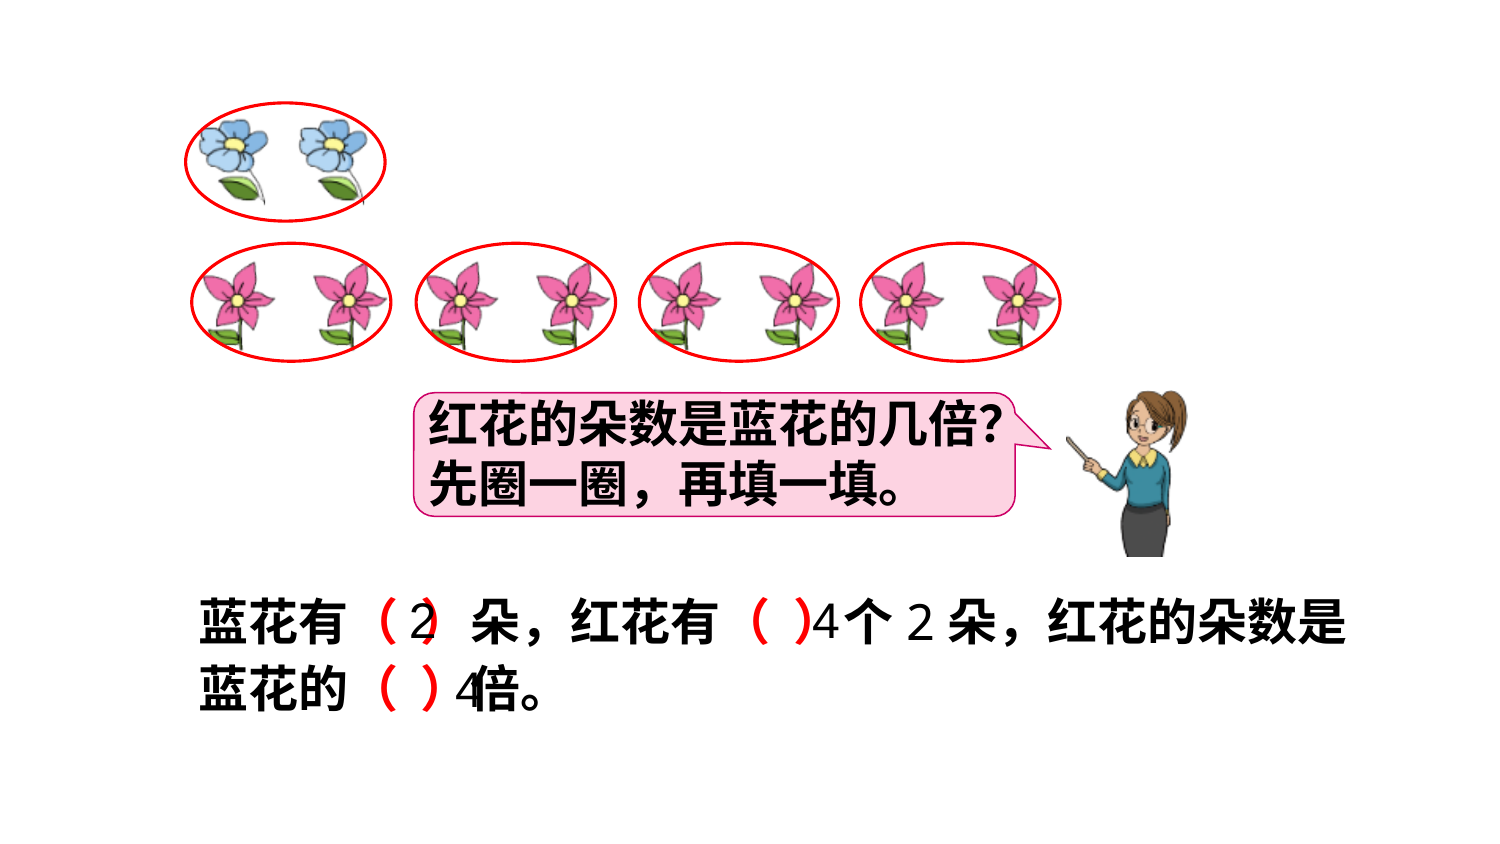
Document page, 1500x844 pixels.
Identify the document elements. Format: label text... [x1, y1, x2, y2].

picture [196, 257, 281, 359]
text_box [224, 241, 358, 364]
text_box 红花的朵数是蓝花的几倍？先圈一圈，再填一填。 [413, 384, 1011, 520]
picture [975, 257, 1061, 359]
text_box [218, 100, 353, 224]
text_box [376, 134, 388, 190]
text_box [1011, 401, 1050, 508]
text_box 2 [388, 581, 470, 657]
text_box [183, 144, 188, 180]
picture [1066, 389, 1189, 557]
picture [418, 257, 504, 359]
picture [864, 257, 949, 359]
text_box 4 [791, 581, 873, 657]
text_box [672, 241, 806, 364]
picture [753, 257, 838, 359]
text_box [449, 241, 583, 364]
text_box 蓝花有（ ）朵，红花有（ ）个2朵，红花的朵数是蓝花的（ ）倍。 [183, 576, 1372, 725]
picture [641, 257, 726, 359]
text_box [893, 241, 1027, 364]
picture [293, 117, 372, 210]
picture [530, 257, 615, 359]
text_box 4 [434, 650, 516, 725]
picture [193, 117, 272, 210]
picture [307, 257, 392, 359]
